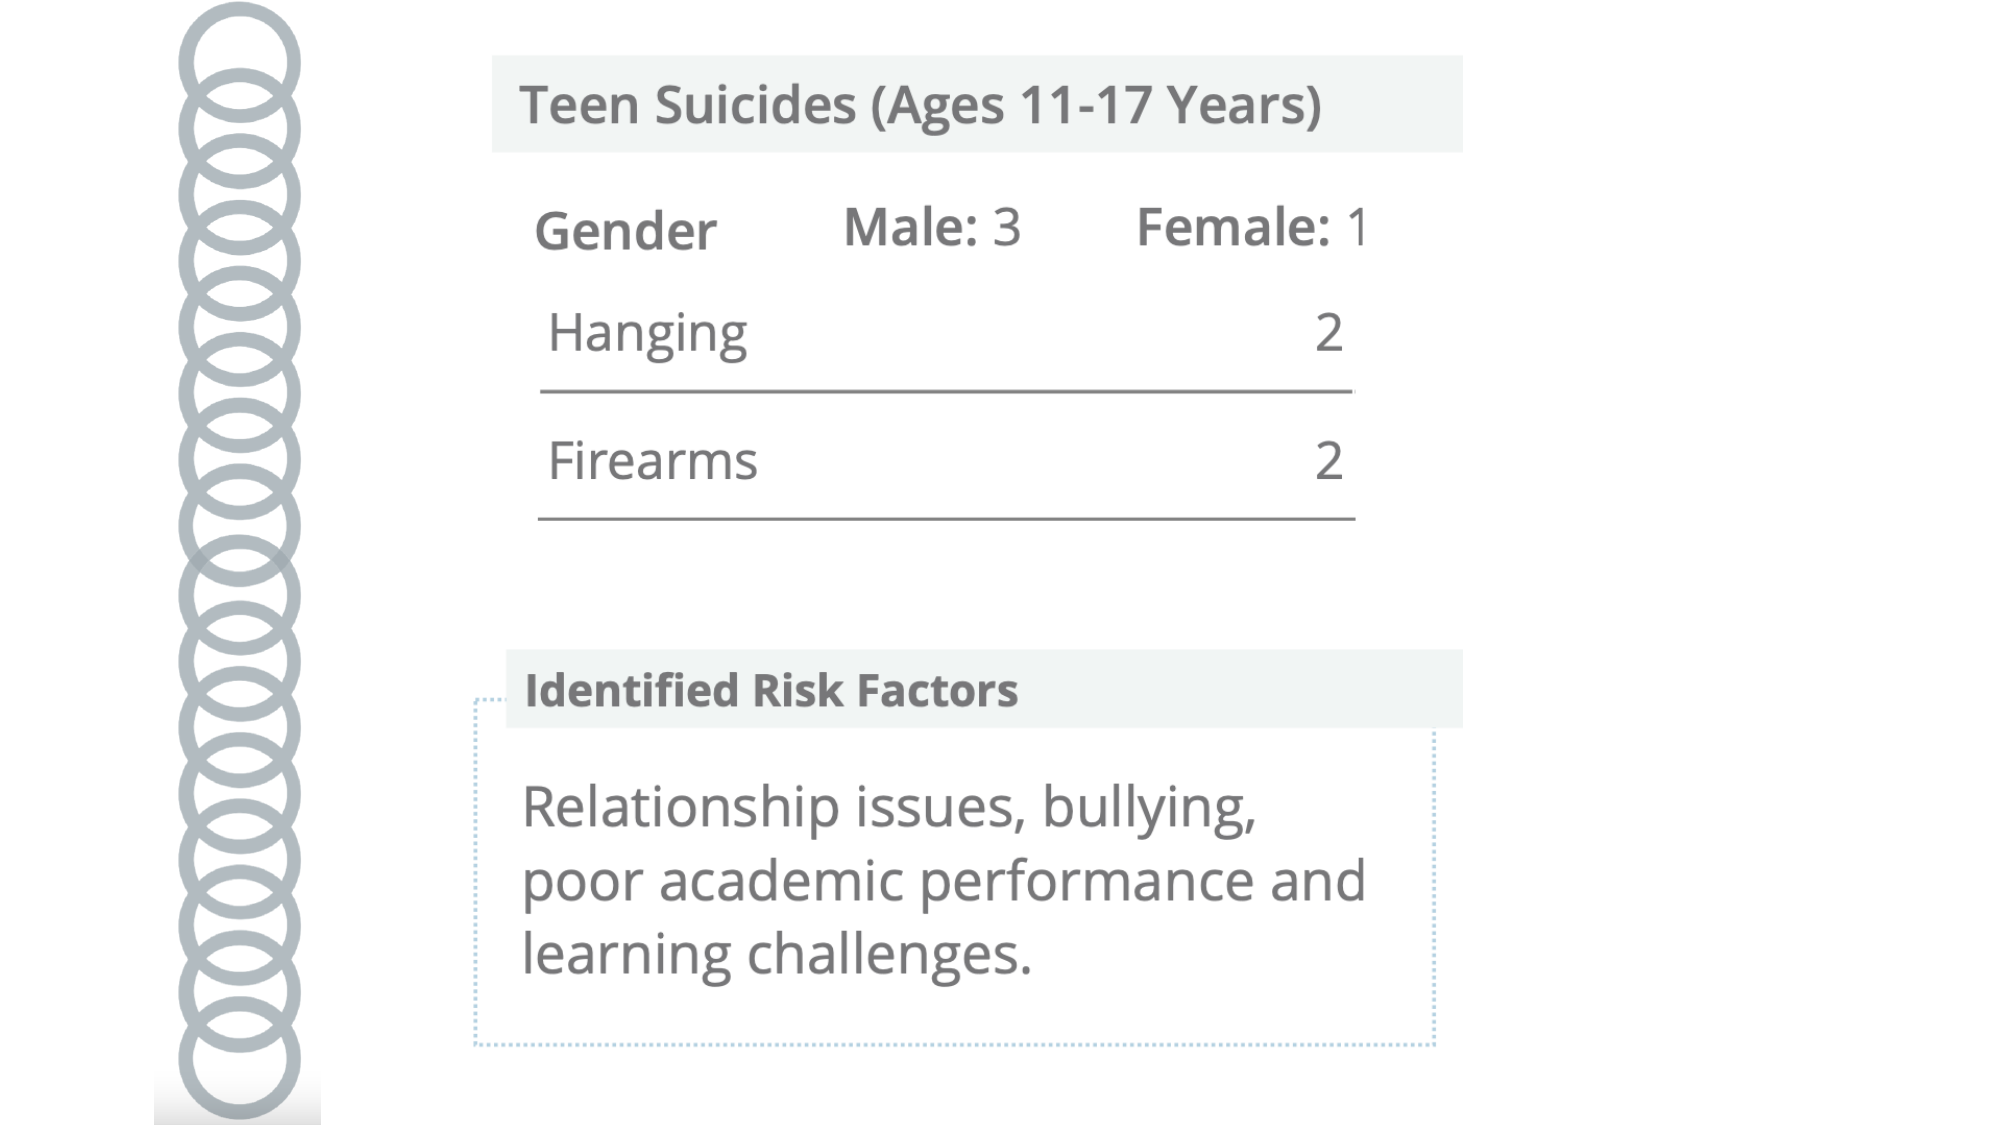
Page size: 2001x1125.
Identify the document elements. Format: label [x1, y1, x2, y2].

picture [468, 43, 1463, 1082]
picture [154, 0, 321, 1125]
